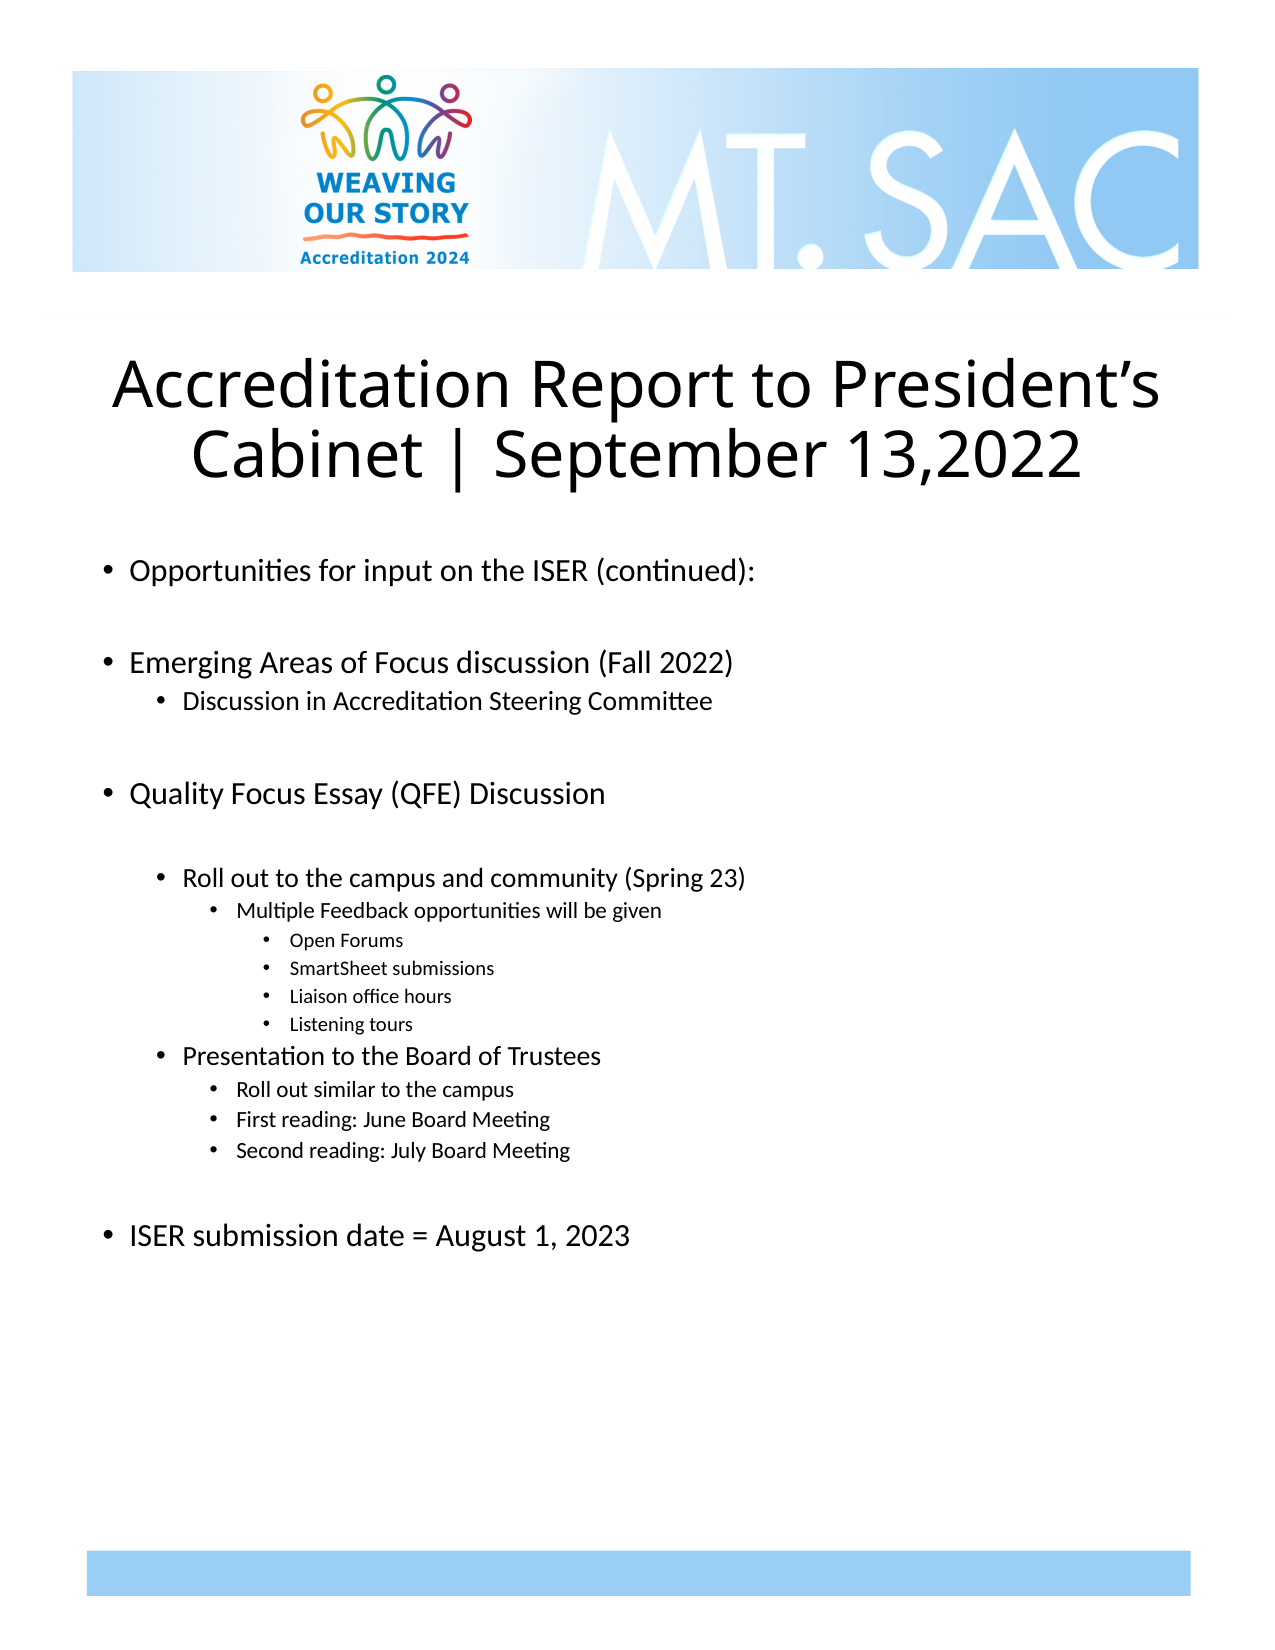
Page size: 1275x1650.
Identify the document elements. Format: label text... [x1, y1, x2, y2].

list Opportunities for input on the ISER (continued): Emerging Areas of Focus discussion (Fall 2022) Discussion in Accreditation Steering Committee Quality Focus Essay (QFE) Discussion Roll out to the campus and community (Spring 23) Multiple Feedback opportunities will be given Open Forums SmartSheet submissions Liaison office hours Listening tours Presentation to the Board of Trustees Roll out similar to the campus First reading: June Board Meeting Second reading: July Board Meeting ISER submission date = August 1, 2023 [87, 546, 1188, 1272]
picture [37, 35, 1238, 315]
title Accreditation Report to President’s Cabinet | September 13,2022 [87, 343, 1188, 501]
